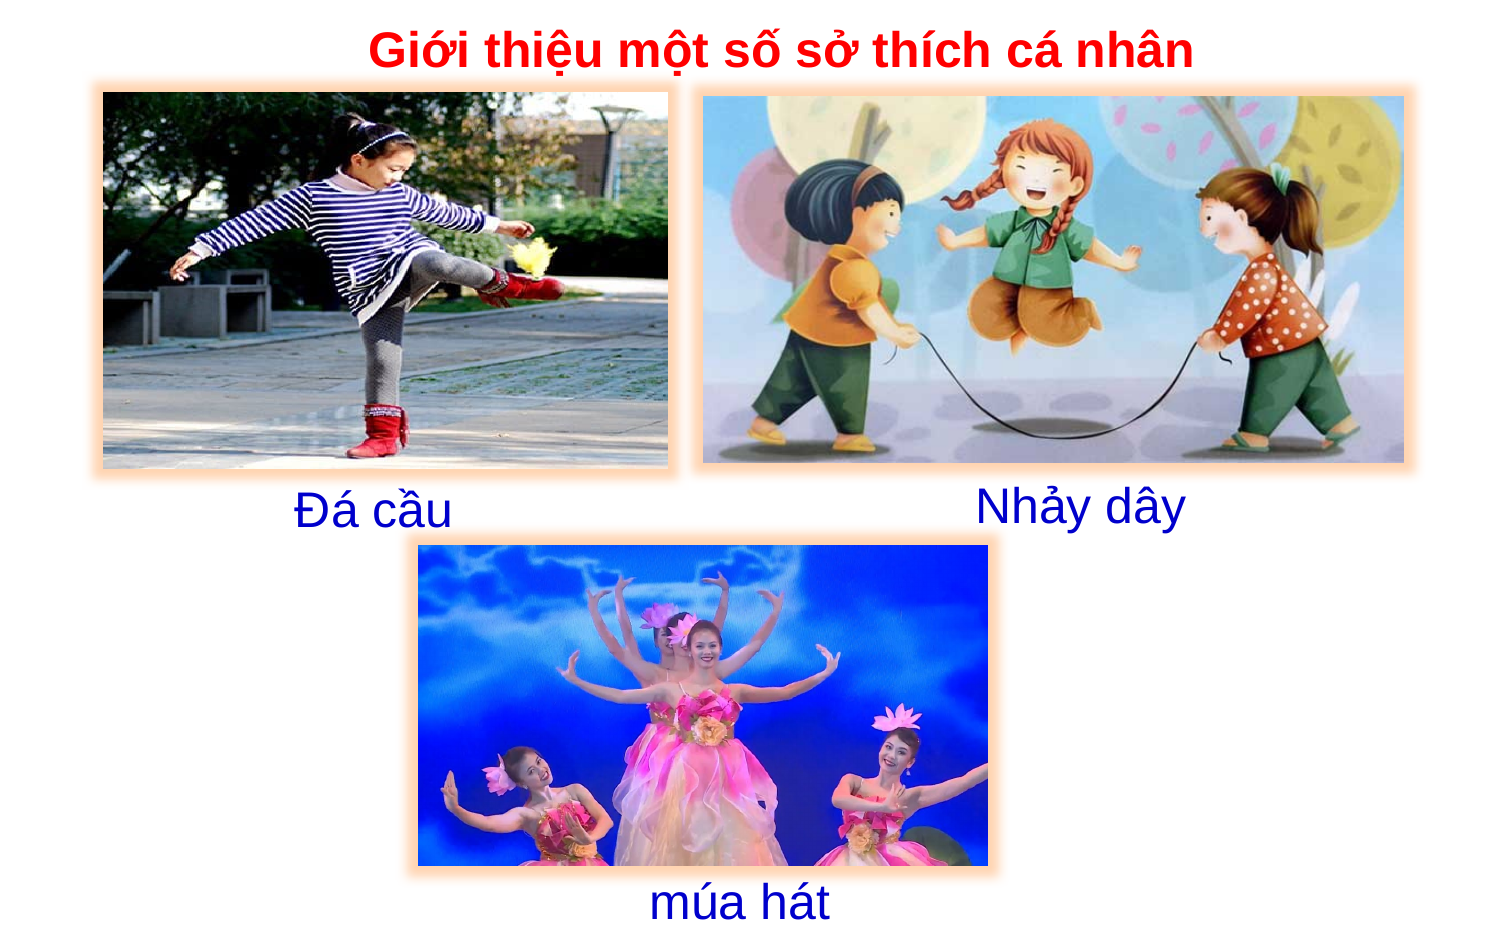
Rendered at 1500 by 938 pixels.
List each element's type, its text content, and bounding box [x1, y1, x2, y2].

picture [418, 545, 988, 866]
text_box Giới thiệu một số sở thích cá nhân [353, 9, 1211, 85]
text_box múa hát [634, 874, 846, 937]
picture [703, 95, 1405, 463]
text_box Nhảy dây [960, 471, 1202, 542]
text_box Đá cầu [280, 479, 469, 545]
picture [103, 91, 668, 470]
